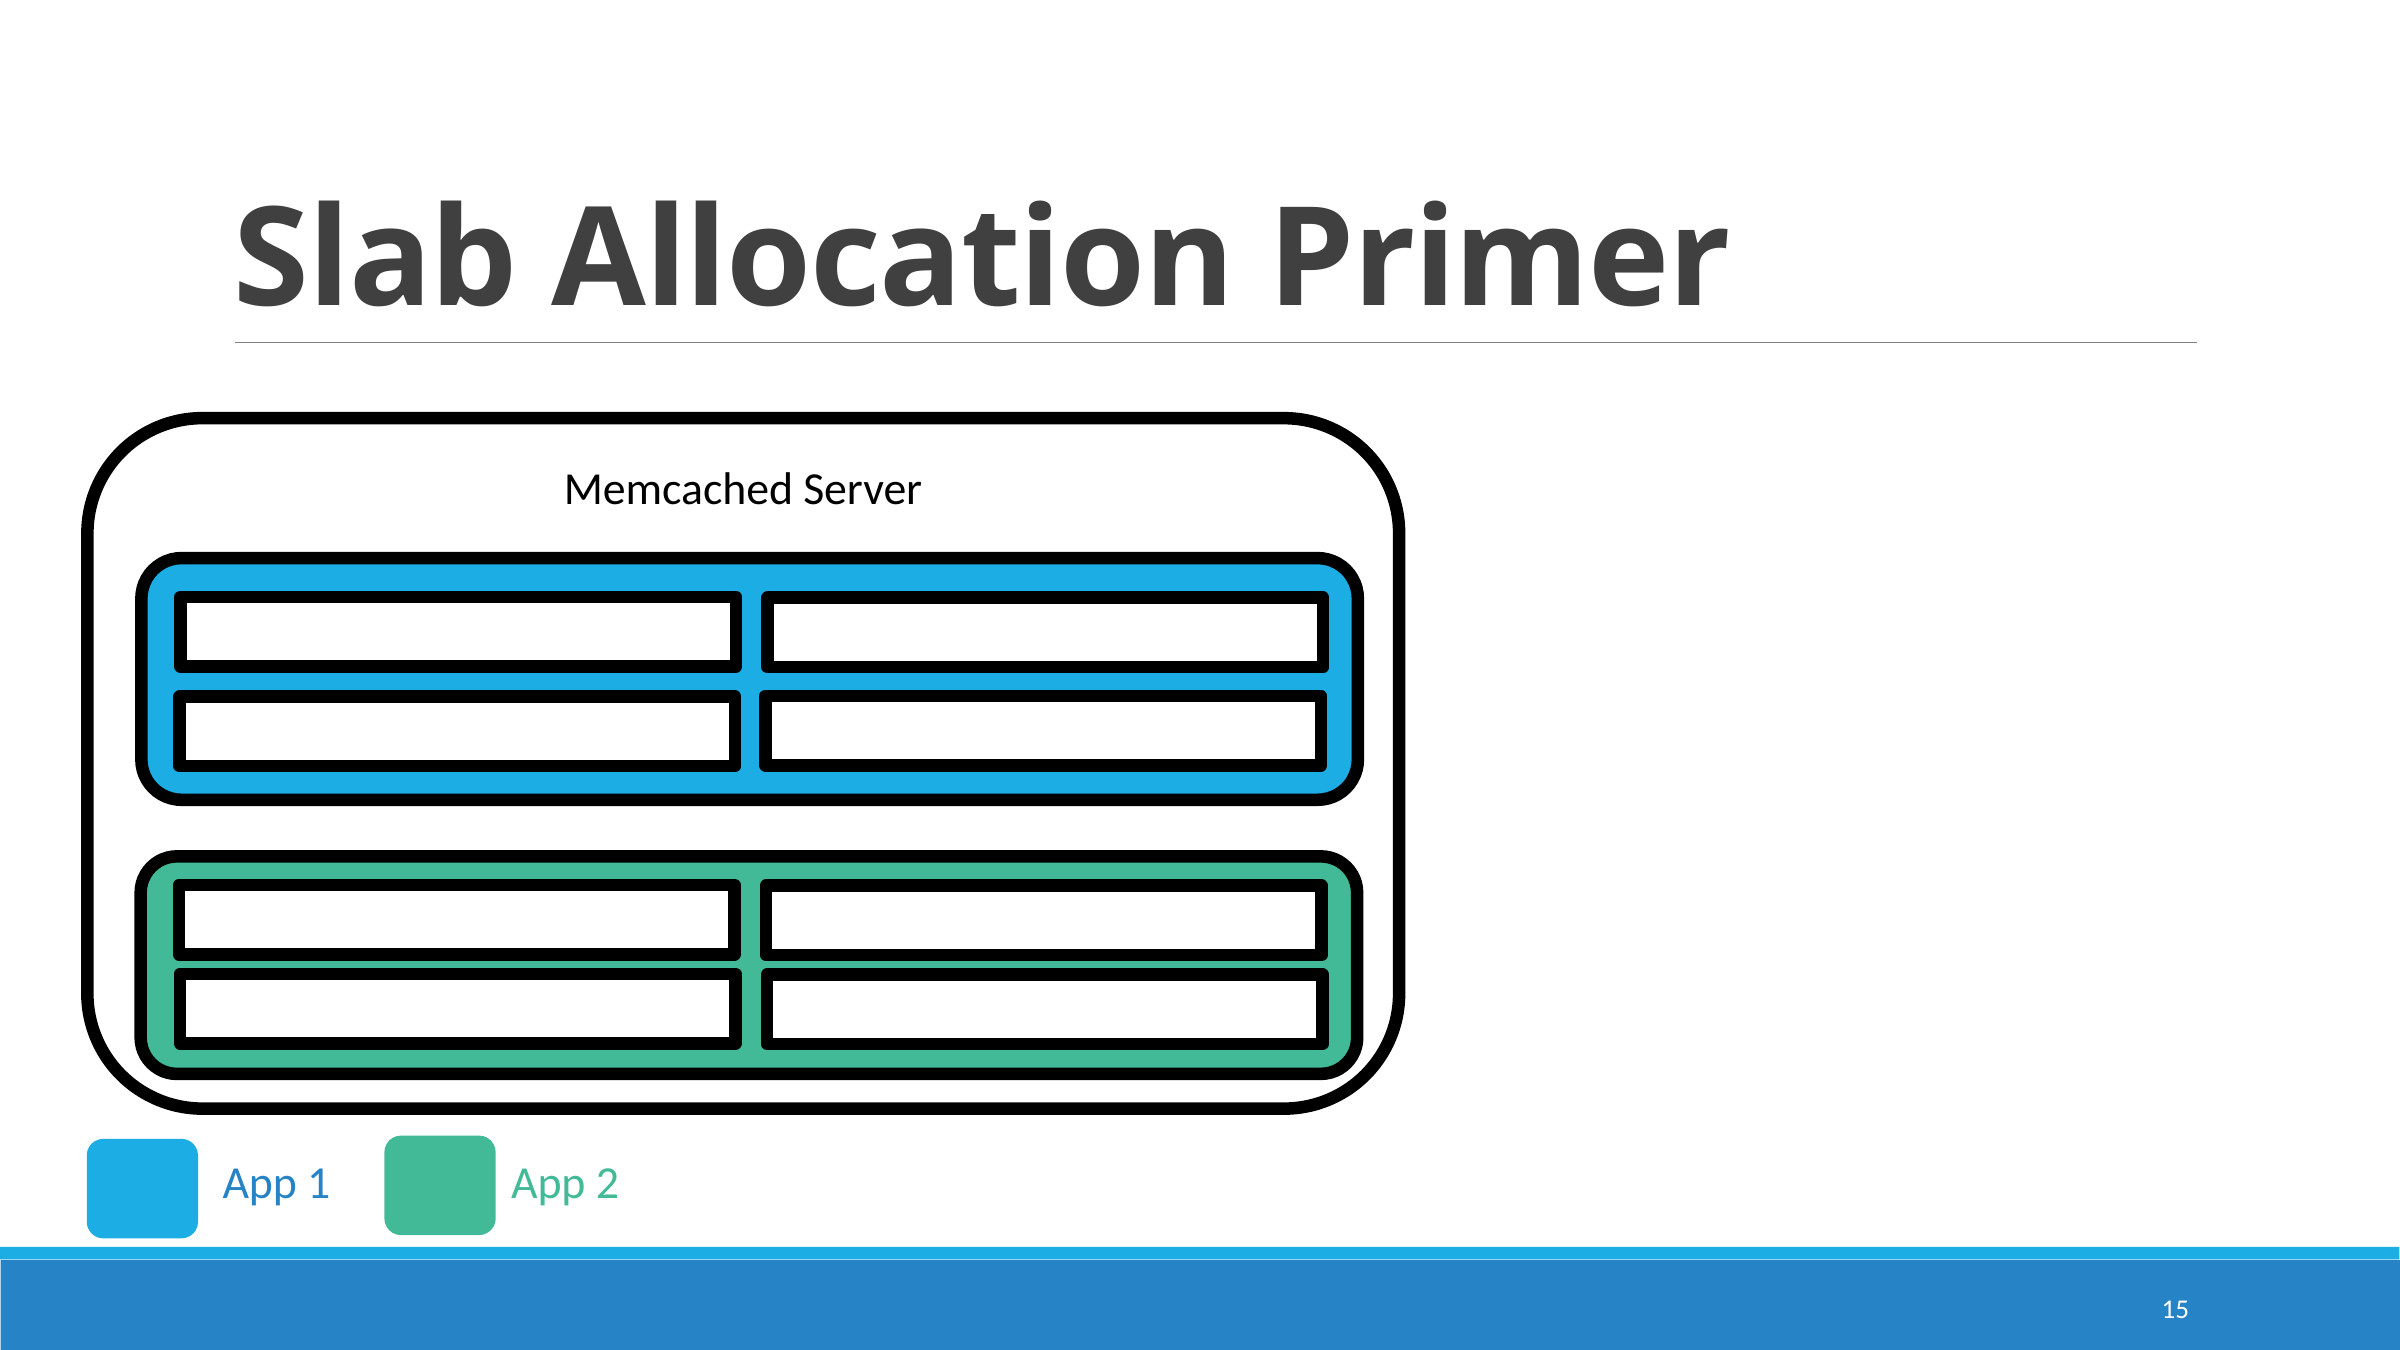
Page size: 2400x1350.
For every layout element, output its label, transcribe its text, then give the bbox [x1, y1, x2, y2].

text_box [766, 596, 1324, 668]
text_box [766, 973, 1324, 1045]
text_box Memcached Server [86, 416, 1401, 1110]
title Slab Allocation Primer [216, 56, 2196, 342]
text_box App 1 [47, 1104, 505, 1258]
slide_number 15 [1948, 1271, 2208, 1344]
text_box [139, 855, 1359, 1076]
text_box App 2 [371, 1103, 759, 1257]
text_box [765, 884, 1323, 956]
text_box [179, 596, 737, 668]
text_box [764, 695, 1322, 767]
text_box [179, 973, 737, 1045]
text_box [140, 556, 1360, 802]
text_box [178, 884, 736, 956]
text_box [178, 695, 736, 767]
